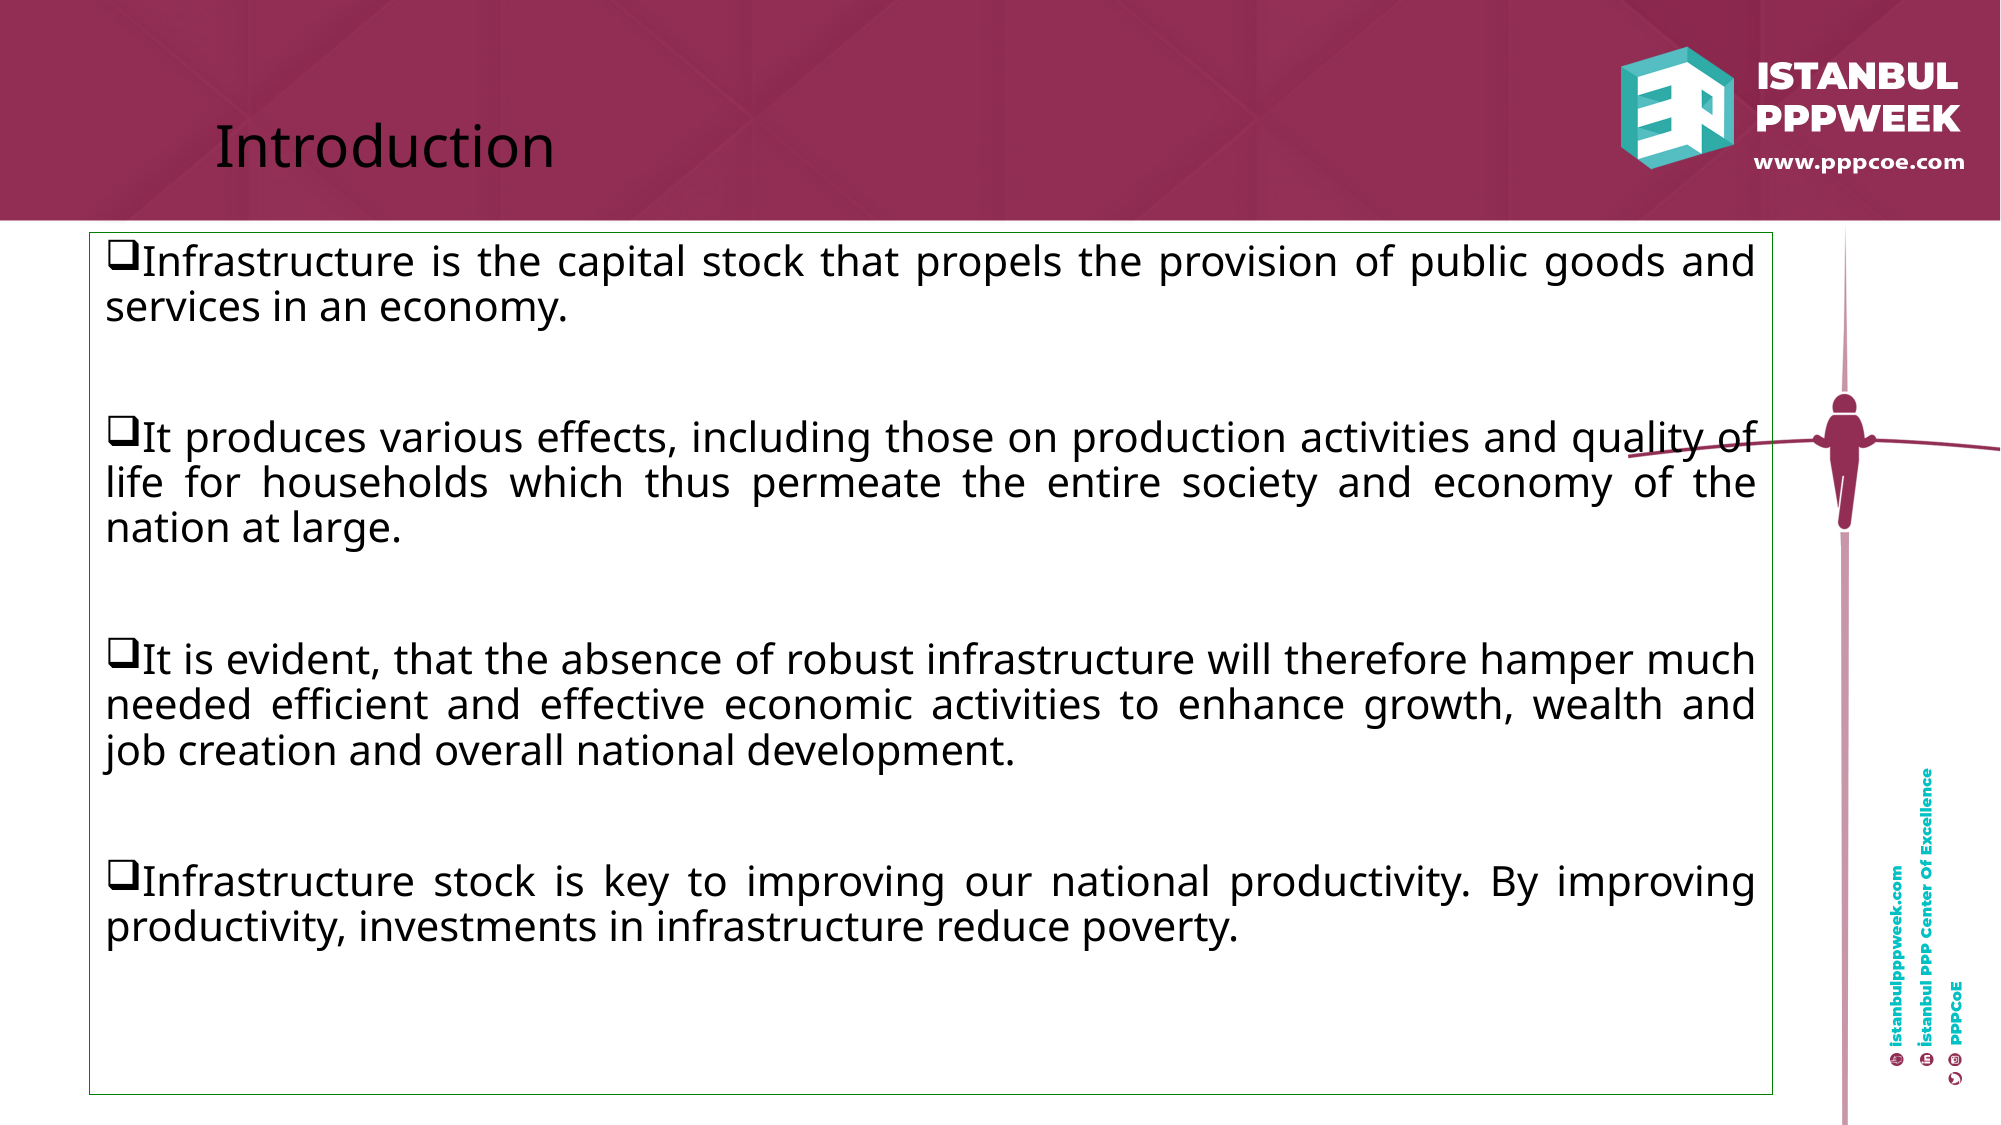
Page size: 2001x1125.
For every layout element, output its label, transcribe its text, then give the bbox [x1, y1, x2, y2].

text_box Infrastructure is the capital stock that propels the provision of public goods and services in an economy. It produces various effects, including those on production activities and quality of life for households which thus permeate the entire society and economy of the nation at large. It is evident, that the absence of robust infrastructure will therefore hamper much needed efficient and effective economic activities to enhance growth, wealth and job creation and overall national development. Infrastructure stock is key to improving our national productivity. By improving productivity, investments in infrastructure reduce poverty. [89, 232, 1773, 1095]
text_box Introduction [199, 0, 1550, 188]
picture [0, 0, 2001, 1125]
